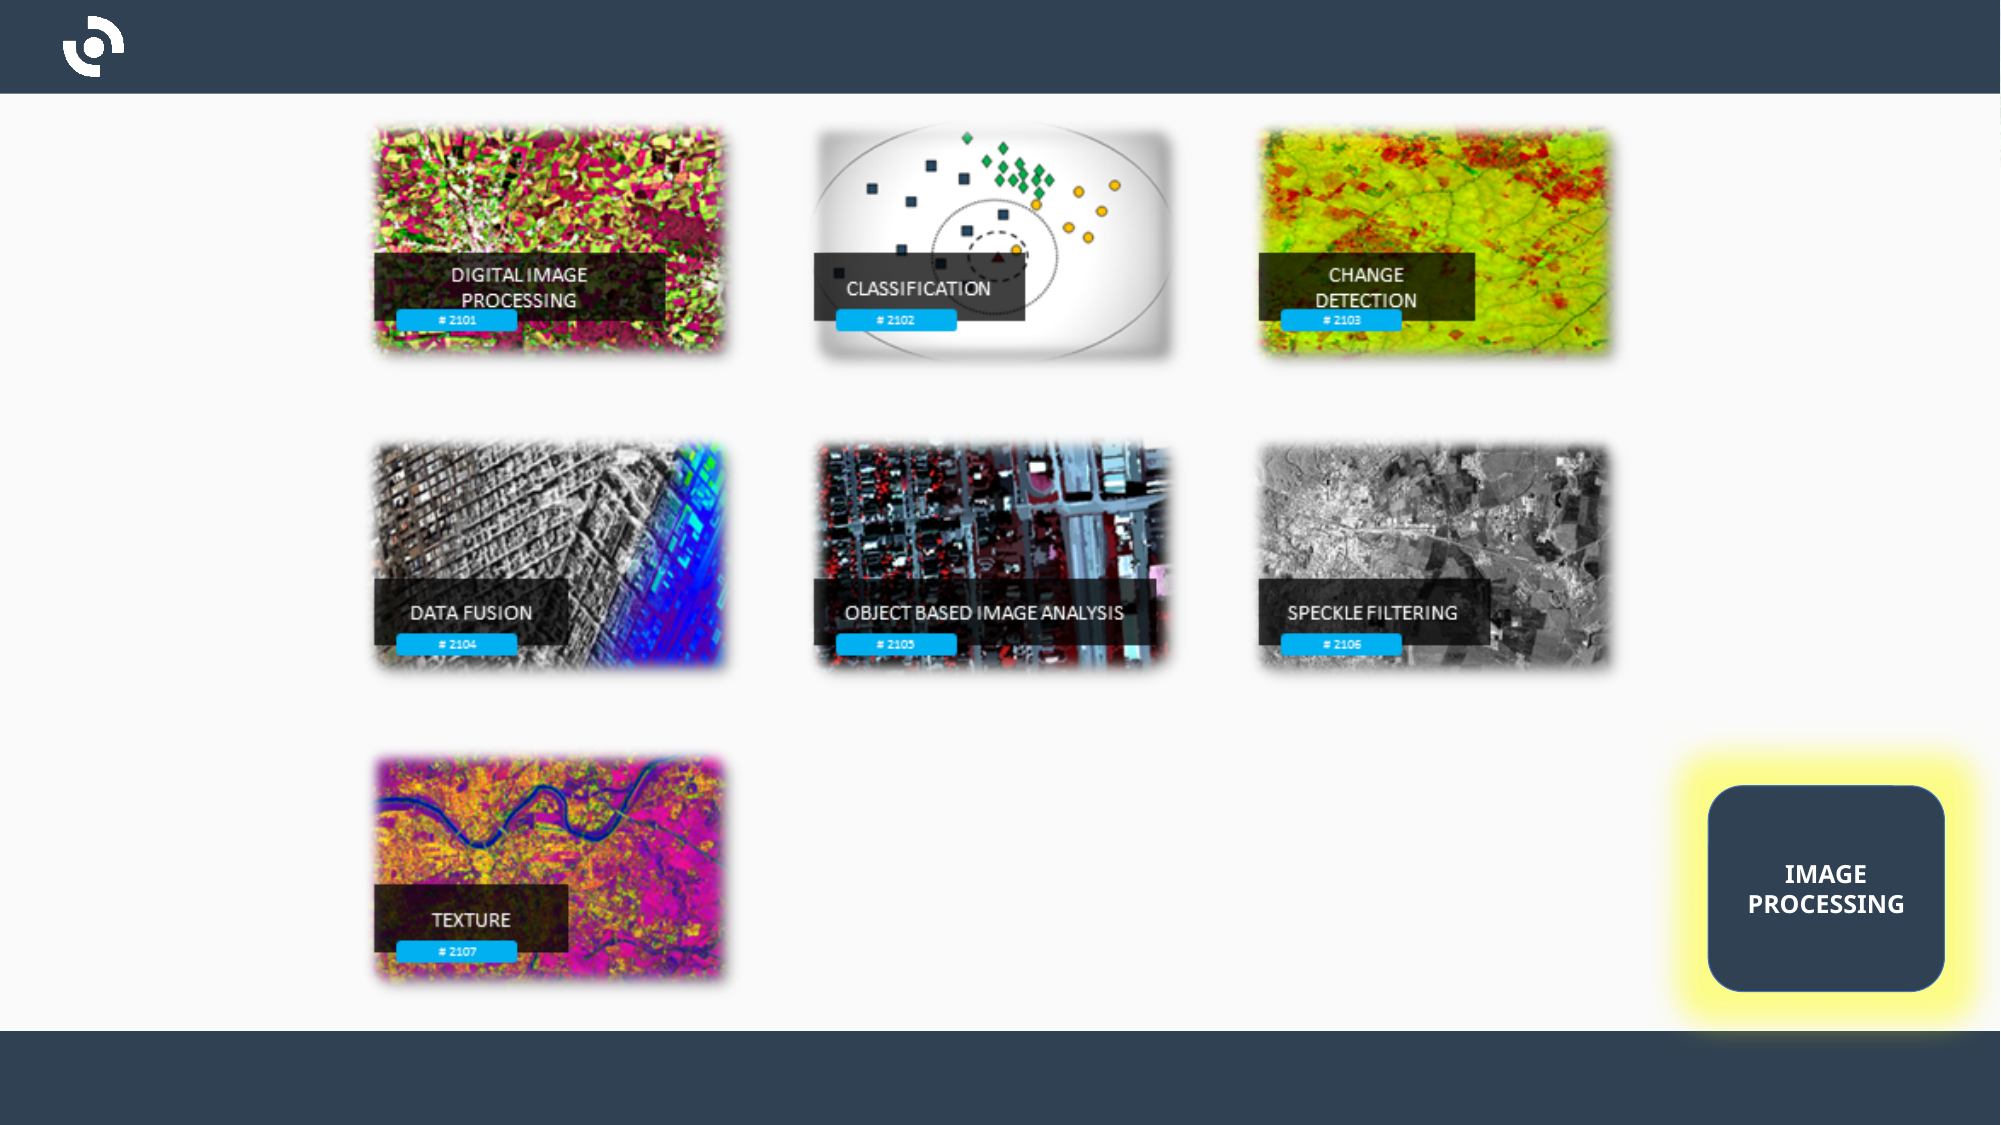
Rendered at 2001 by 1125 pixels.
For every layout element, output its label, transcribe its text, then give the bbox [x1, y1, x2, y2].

picture [354, 108, 1646, 1016]
text_box IMAGE PROCESSING [1707, 785, 1945, 993]
picture [63, 16, 124, 77]
